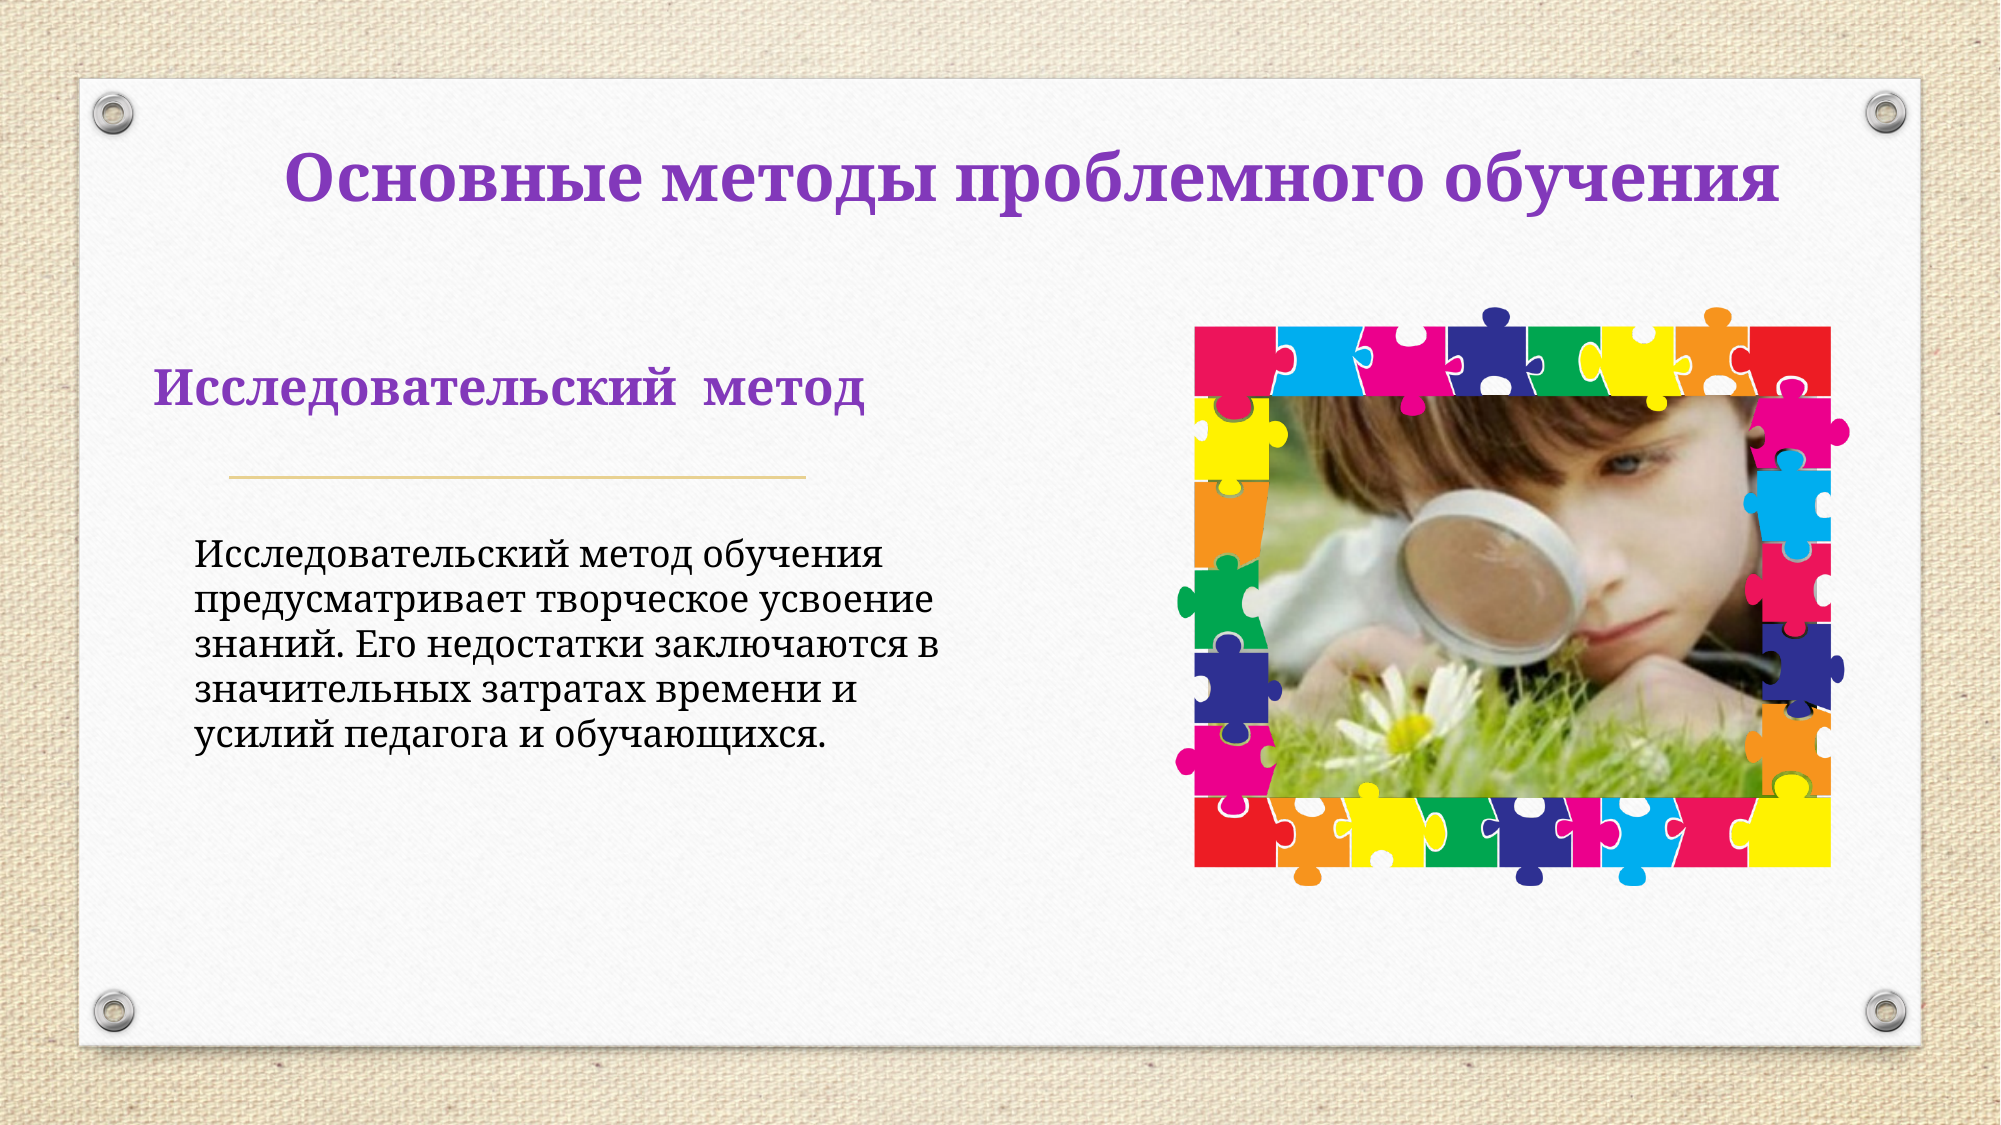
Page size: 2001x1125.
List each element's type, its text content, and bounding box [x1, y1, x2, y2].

title Основные методы проблемного обучения [190, 105, 1875, 222]
text_box Исследовательский метод обучения предусматривает творческое усвоение знаний. Его недостатки заключаются в значительных затратах времени и усилий педагога и обучающихся. [179, 522, 986, 762]
picture [0, 0, 2001, 1125]
text_box Исследовательский метод [121, 307, 897, 424]
